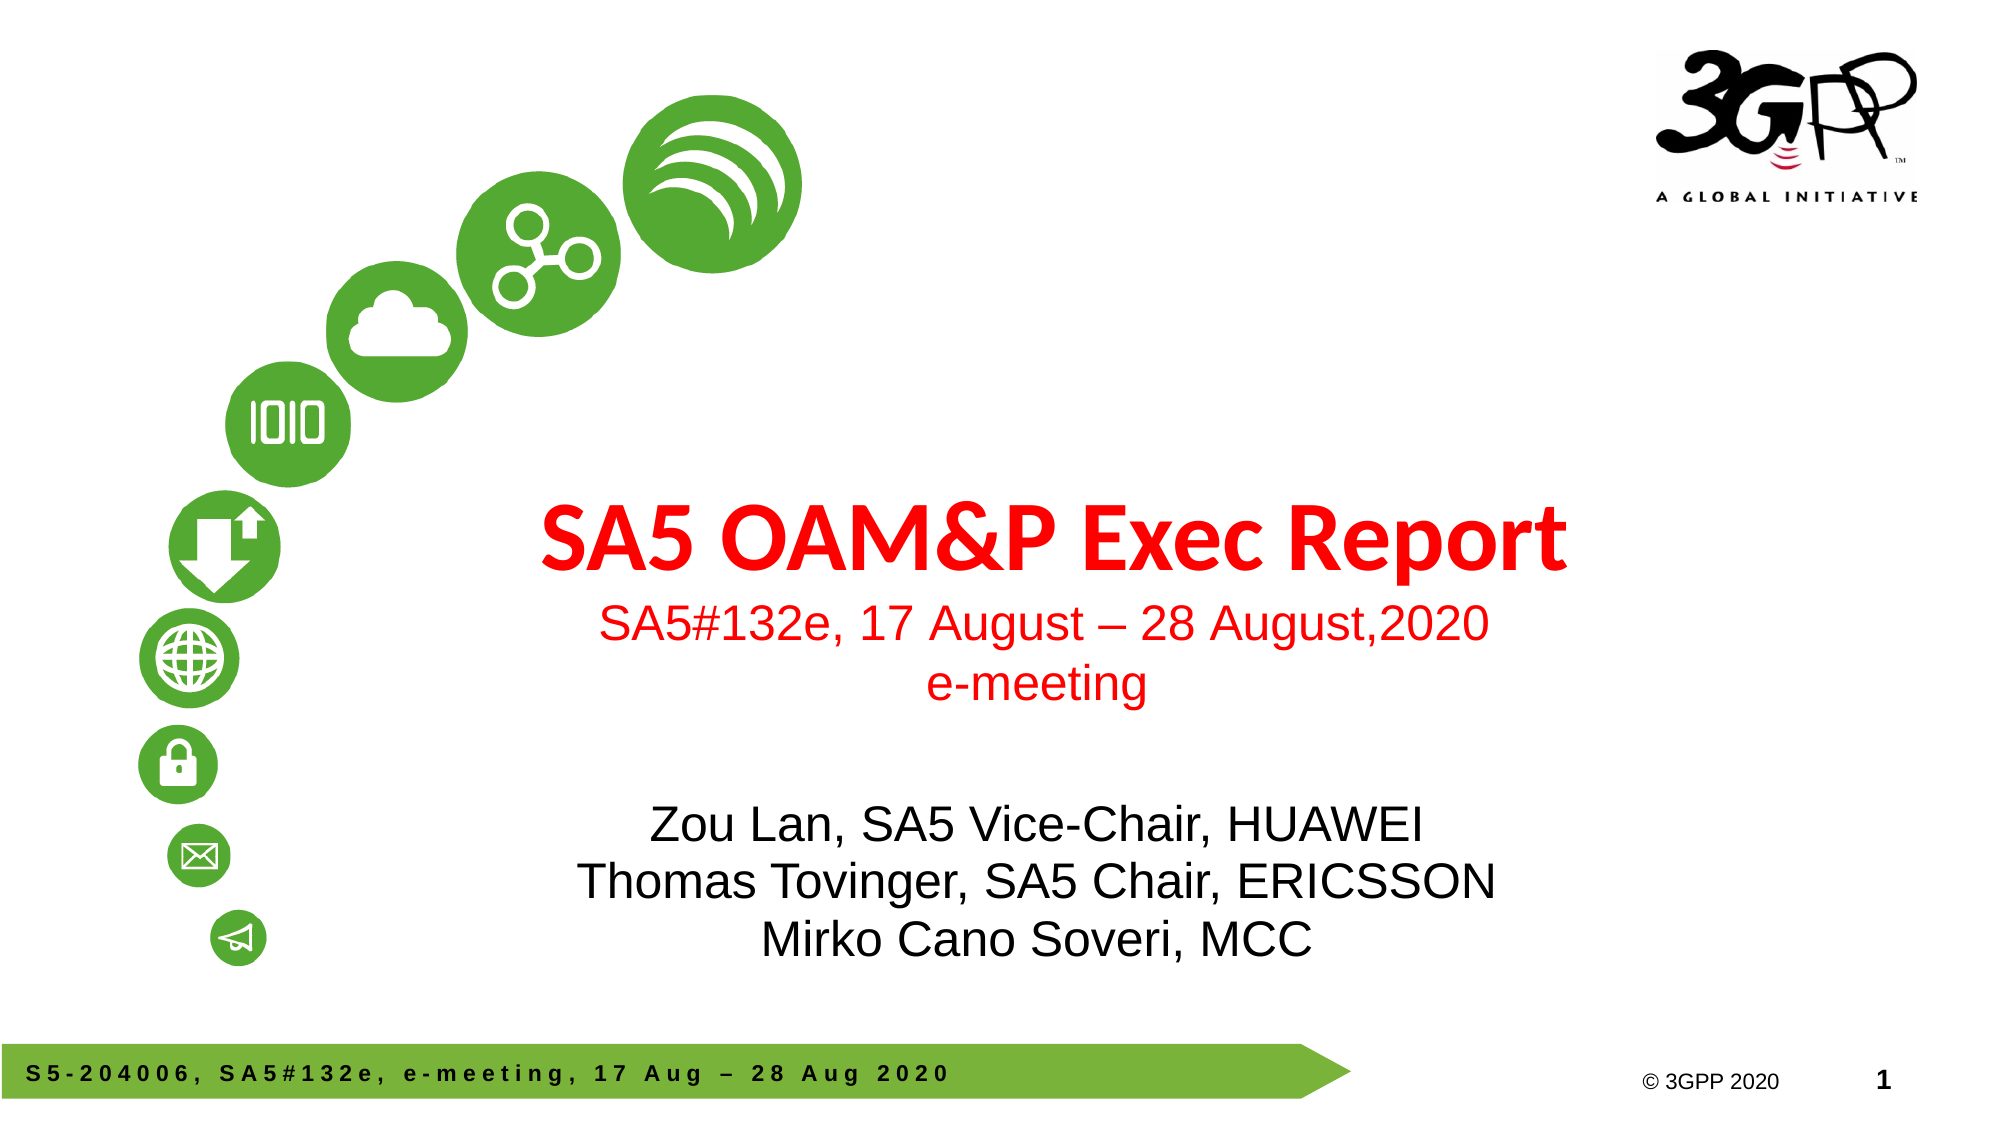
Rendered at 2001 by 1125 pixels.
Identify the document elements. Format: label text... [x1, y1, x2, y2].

picture [1656, 50, 1917, 202]
picture [37, 0, 882, 1039]
subtitle Zou Lan, SA5 Vice-Chair, HUAWEI Thomas Tovinger, SA5 Chair, ERICSSON Mirko Cano Soveri, MCC [337, 741, 1738, 1030]
title SA5 OAM&P Exec Report SA5#132e, 17 August – 28 August,2020 e-meeting [337, 410, 1752, 652]
